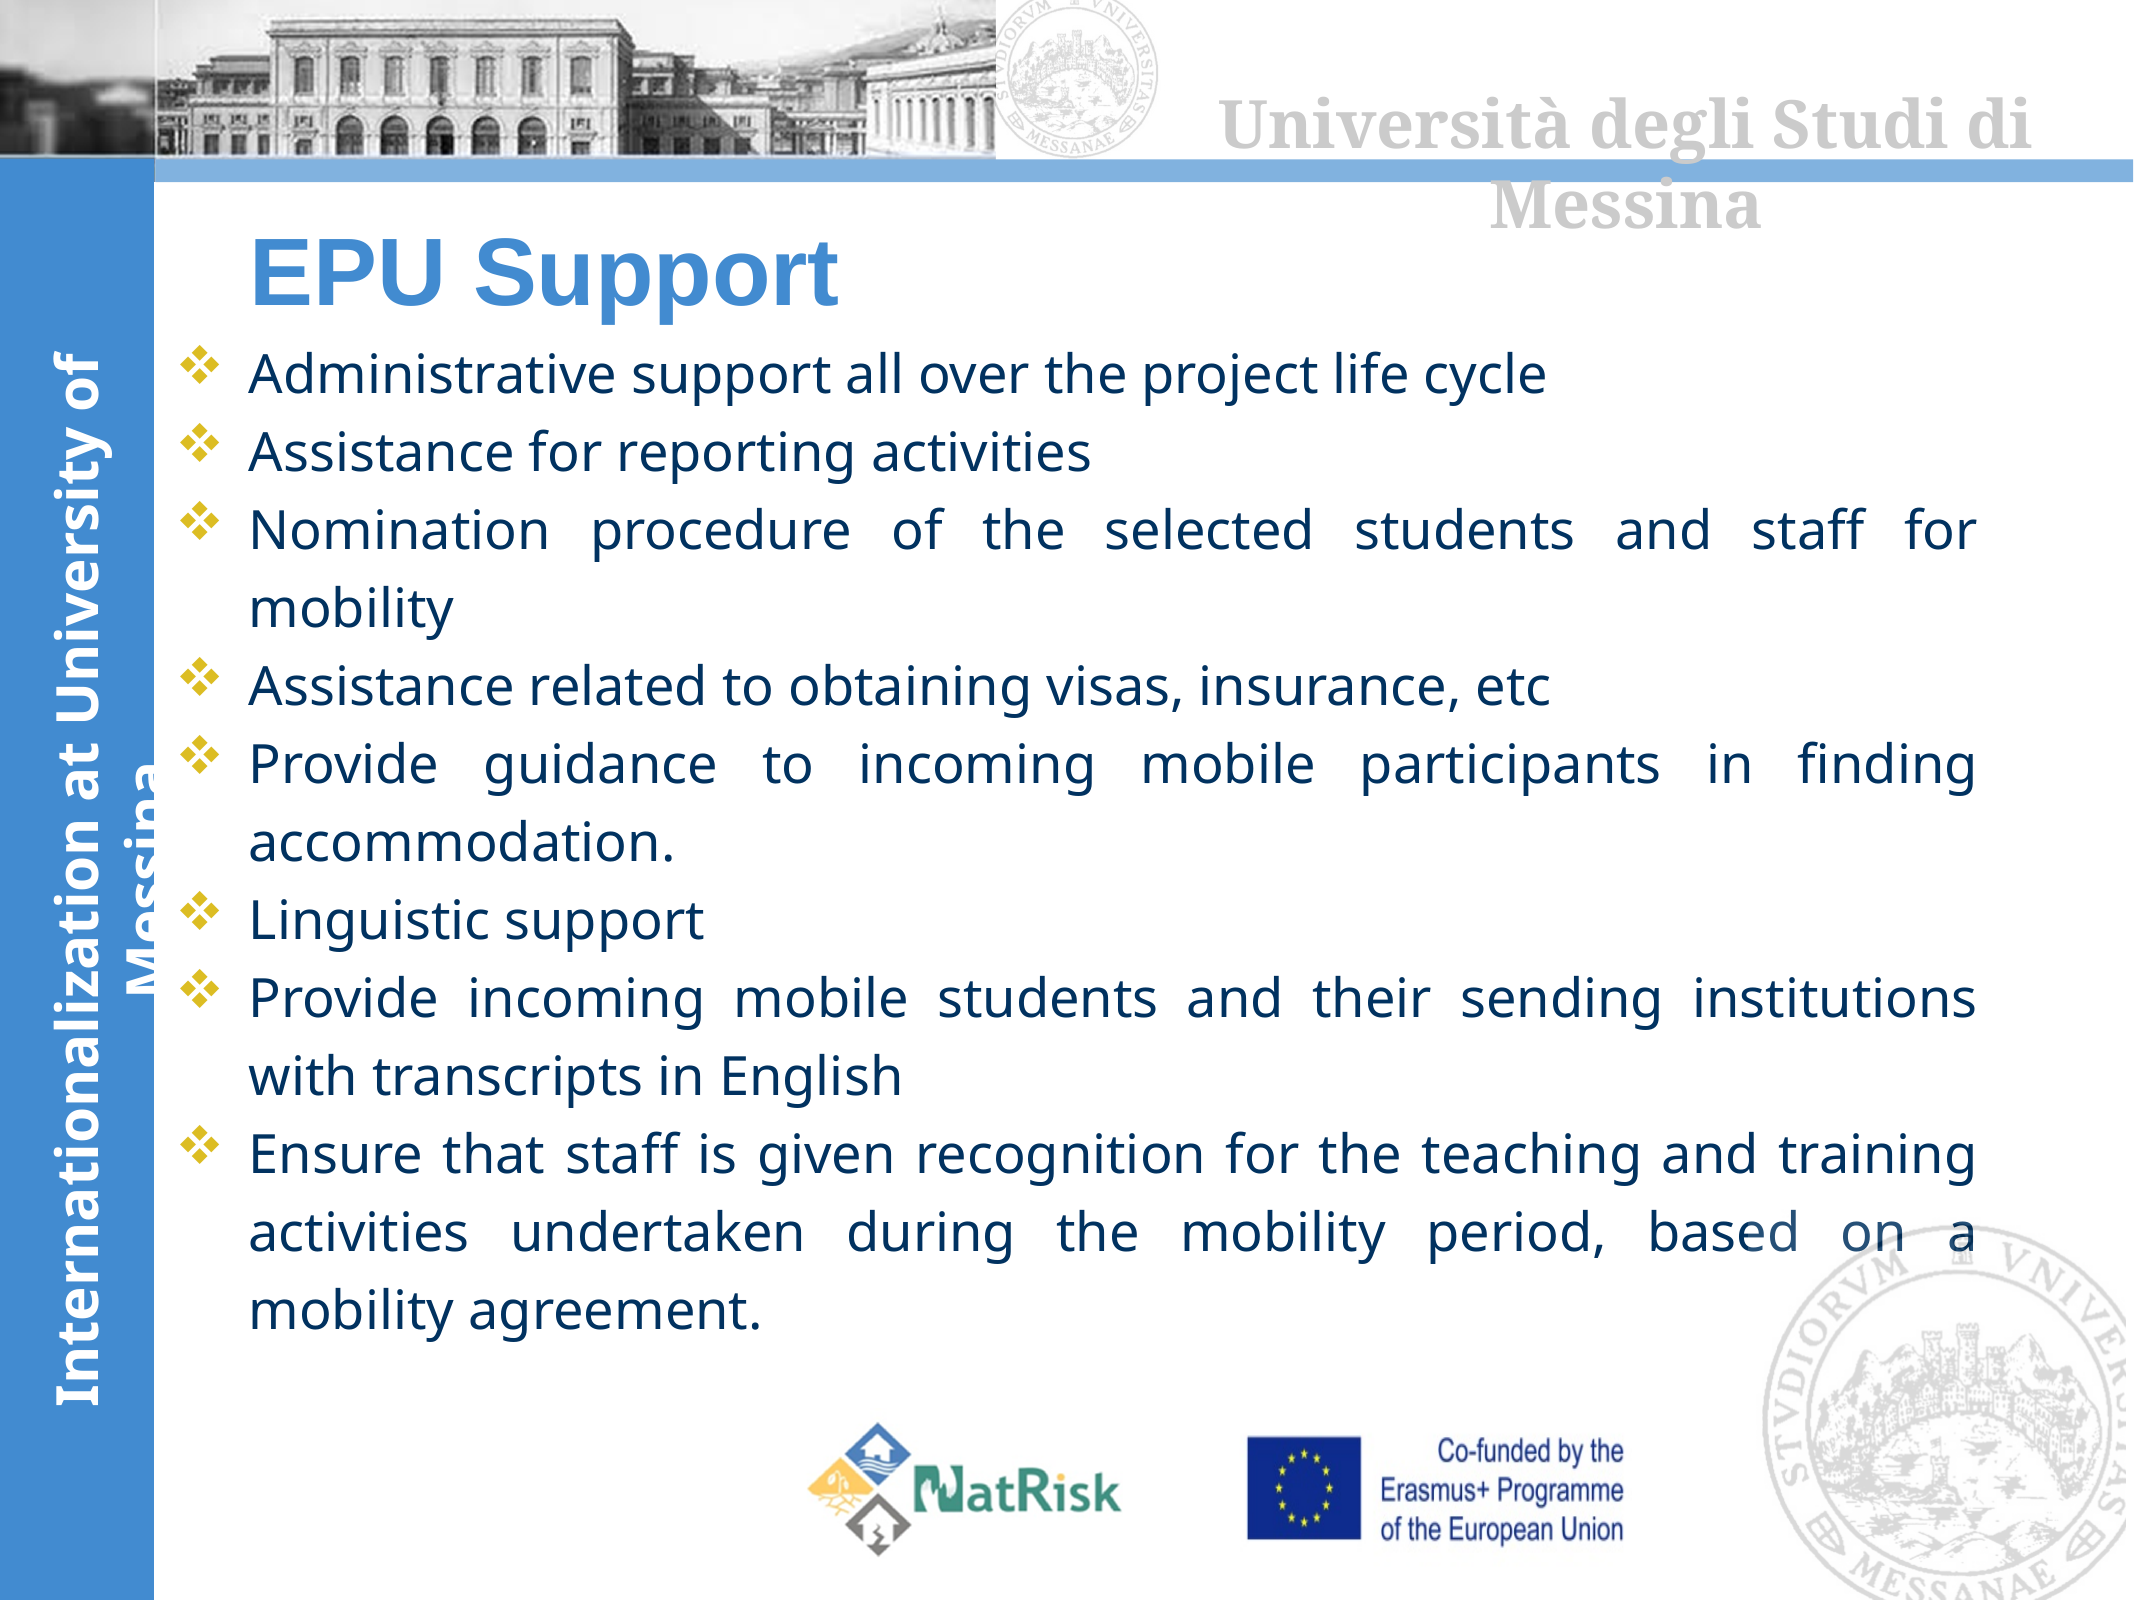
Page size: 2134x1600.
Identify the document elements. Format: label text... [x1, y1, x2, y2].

picture [0, 0, 1165, 182]
picture [791, 1408, 1134, 1572]
text_box Università degli Studi di Messina [1127, 74, 2125, 249]
text_box EPU Support [235, 201, 1508, 332]
picture [1224, 1408, 1644, 1572]
text_box [2125, 159, 2134, 183]
list Administrative support all over the project life cycle Assistance for reporting activities Nomination procedure of the selected students and staff for mobility Assistance related to obtaining visas, insurance, etc Provide guidance to incoming mobile participants in finding accommodation. Linguistic support Provide incoming mobile students and their sending institutions with transcripts in English Ensure that staff is given recognition for the teaching and training activities undertaken during the mobility period, based on a mobility agreement. [188, 364, 1989, 1397]
text_box [1001, 179, 1127, 183]
picture [1748, 1209, 2126, 1600]
text_box Internationalization at University of Messina [33, 256, 188, 1505]
text_box [0, 191, 154, 1600]
